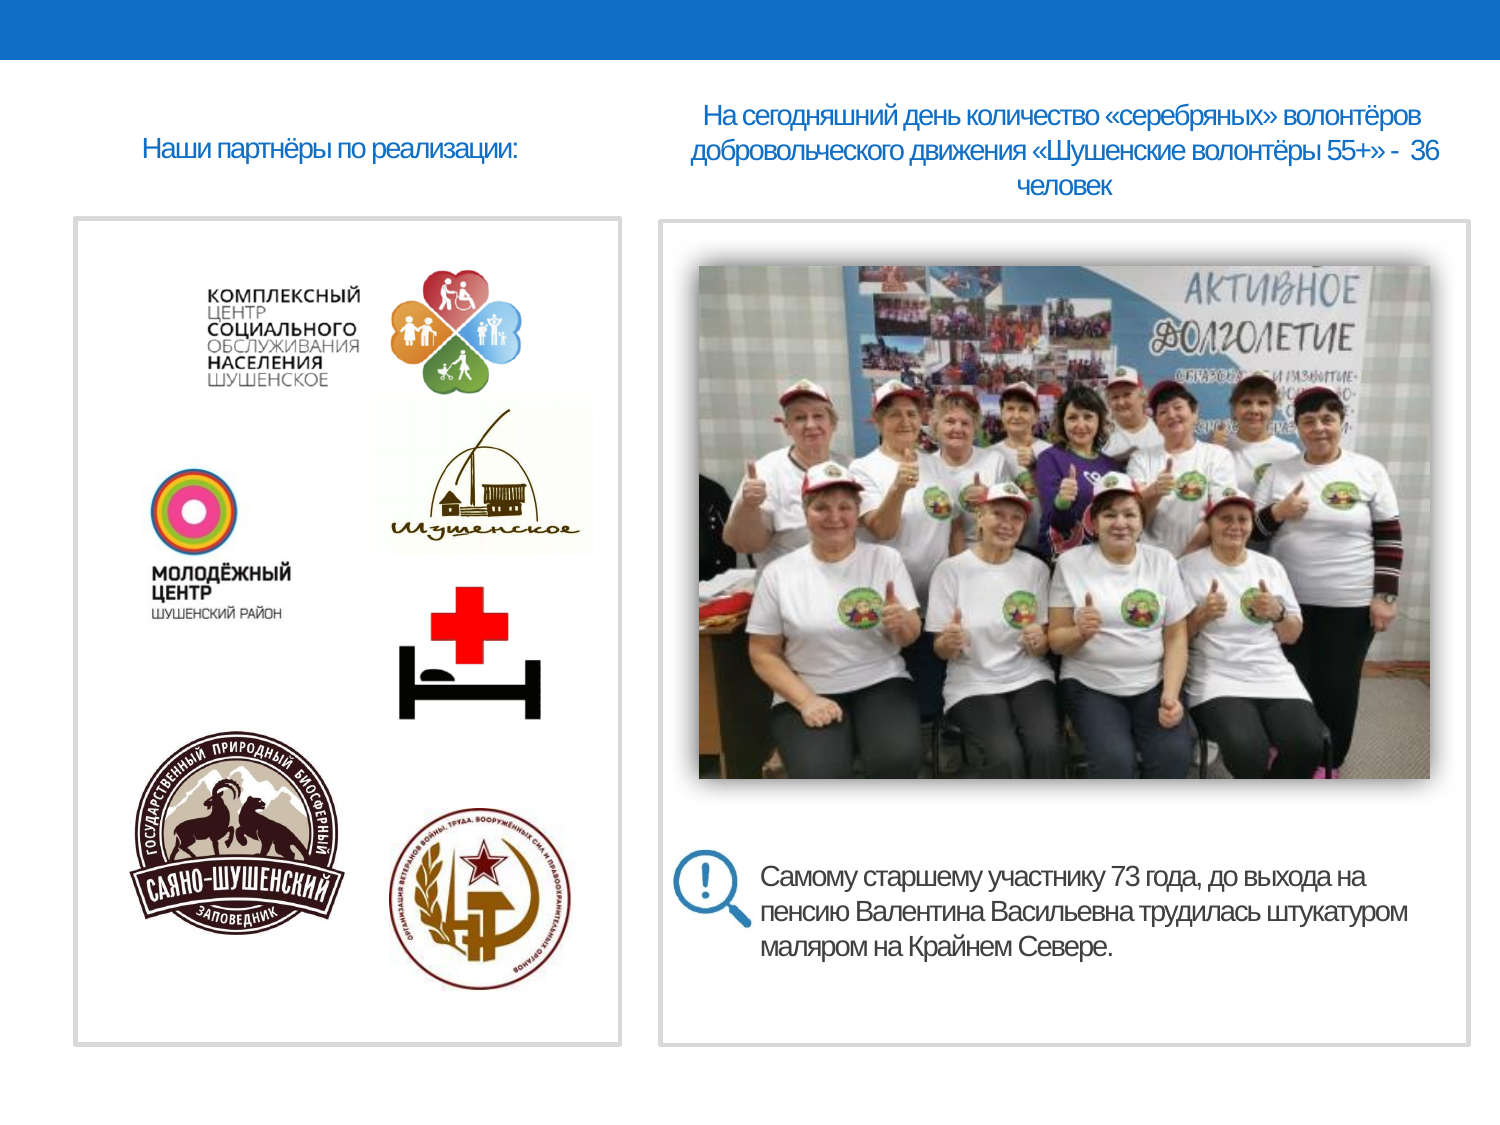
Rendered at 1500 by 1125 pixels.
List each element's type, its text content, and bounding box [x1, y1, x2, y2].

text_box Самому старшему участнику 73 года, до выхода на пенсию Валентина Васильевна трудилась штукатуром маляром на Крайнем Севере. [744, 845, 1469, 976]
picture [667, 844, 757, 935]
picture [383, 578, 556, 729]
picture [698, 266, 1431, 780]
picture [156, 243, 593, 554]
text_box [73, 216, 622, 1047]
picture [124, 452, 325, 654]
text_box На сегодняшний день количество «серебряных» волонтёров добровольческого движения «Шушенские волонтёры 55+» - 36 человек [660, 94, 1469, 204]
text_box [658, 219, 1471, 1047]
picture [389, 808, 576, 991]
picture [128, 730, 345, 935]
title Наши партнёры по реализации: [75, 87, 593, 206]
